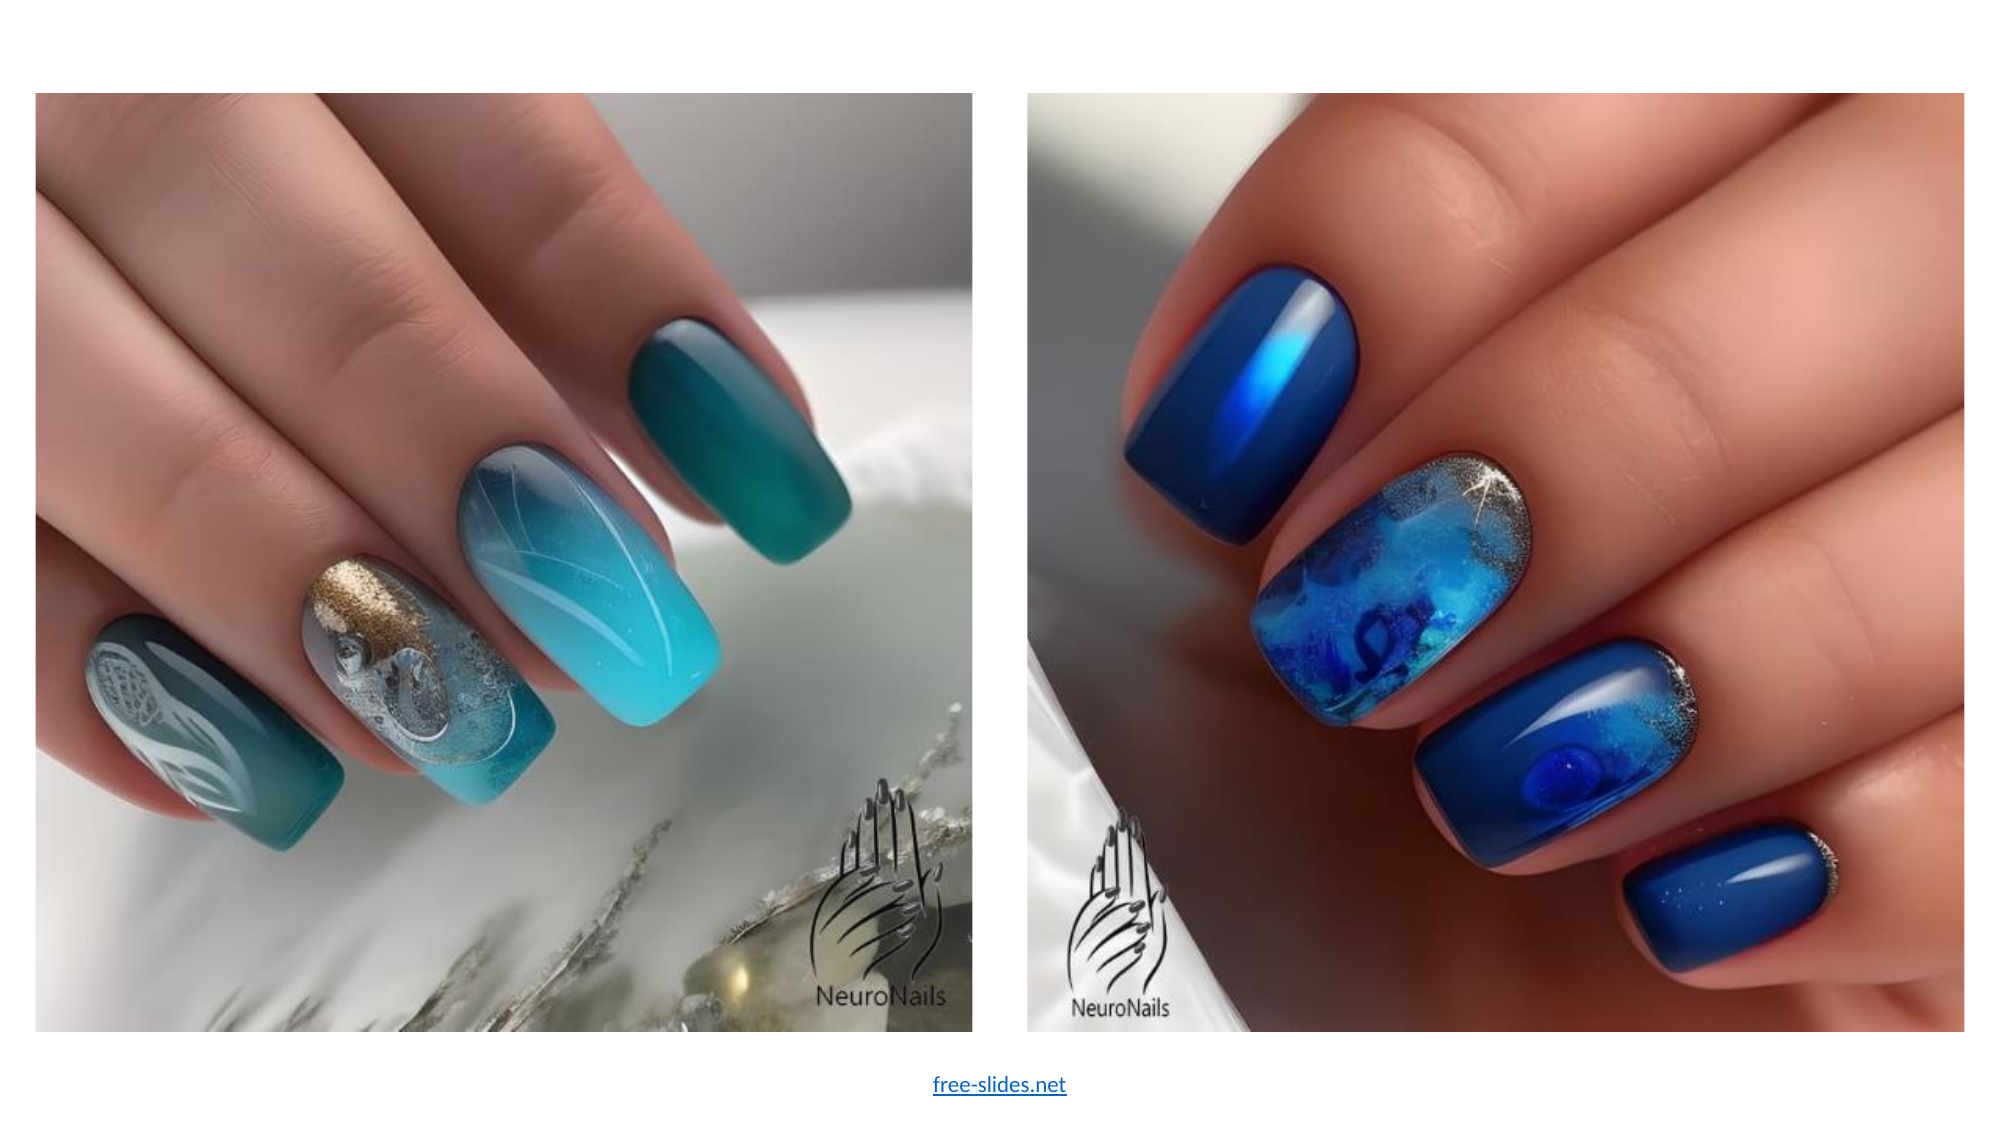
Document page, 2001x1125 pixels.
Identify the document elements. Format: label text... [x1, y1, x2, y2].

text_box free-slides.net [918, 1062, 1082, 1105]
picture [35, 93, 973, 1032]
picture [1027, 93, 1965, 1032]
